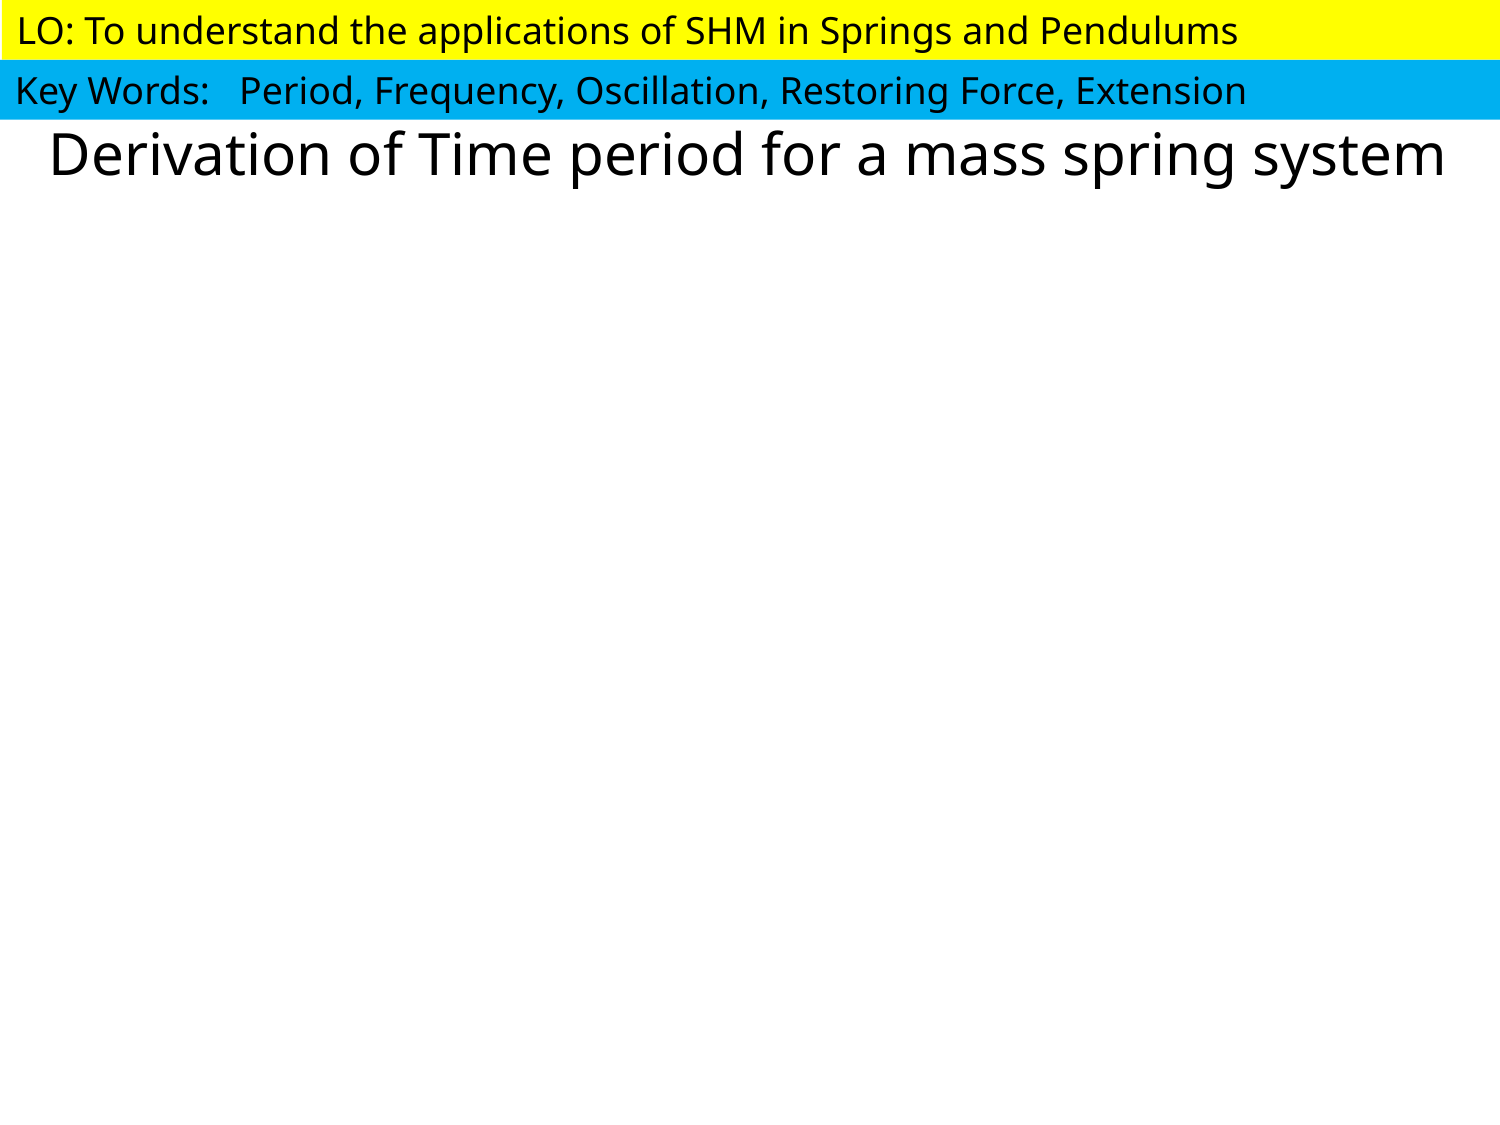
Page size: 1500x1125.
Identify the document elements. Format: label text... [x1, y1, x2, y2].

title Derivation of Time period for a mass spring system [34, 47, 1500, 266]
